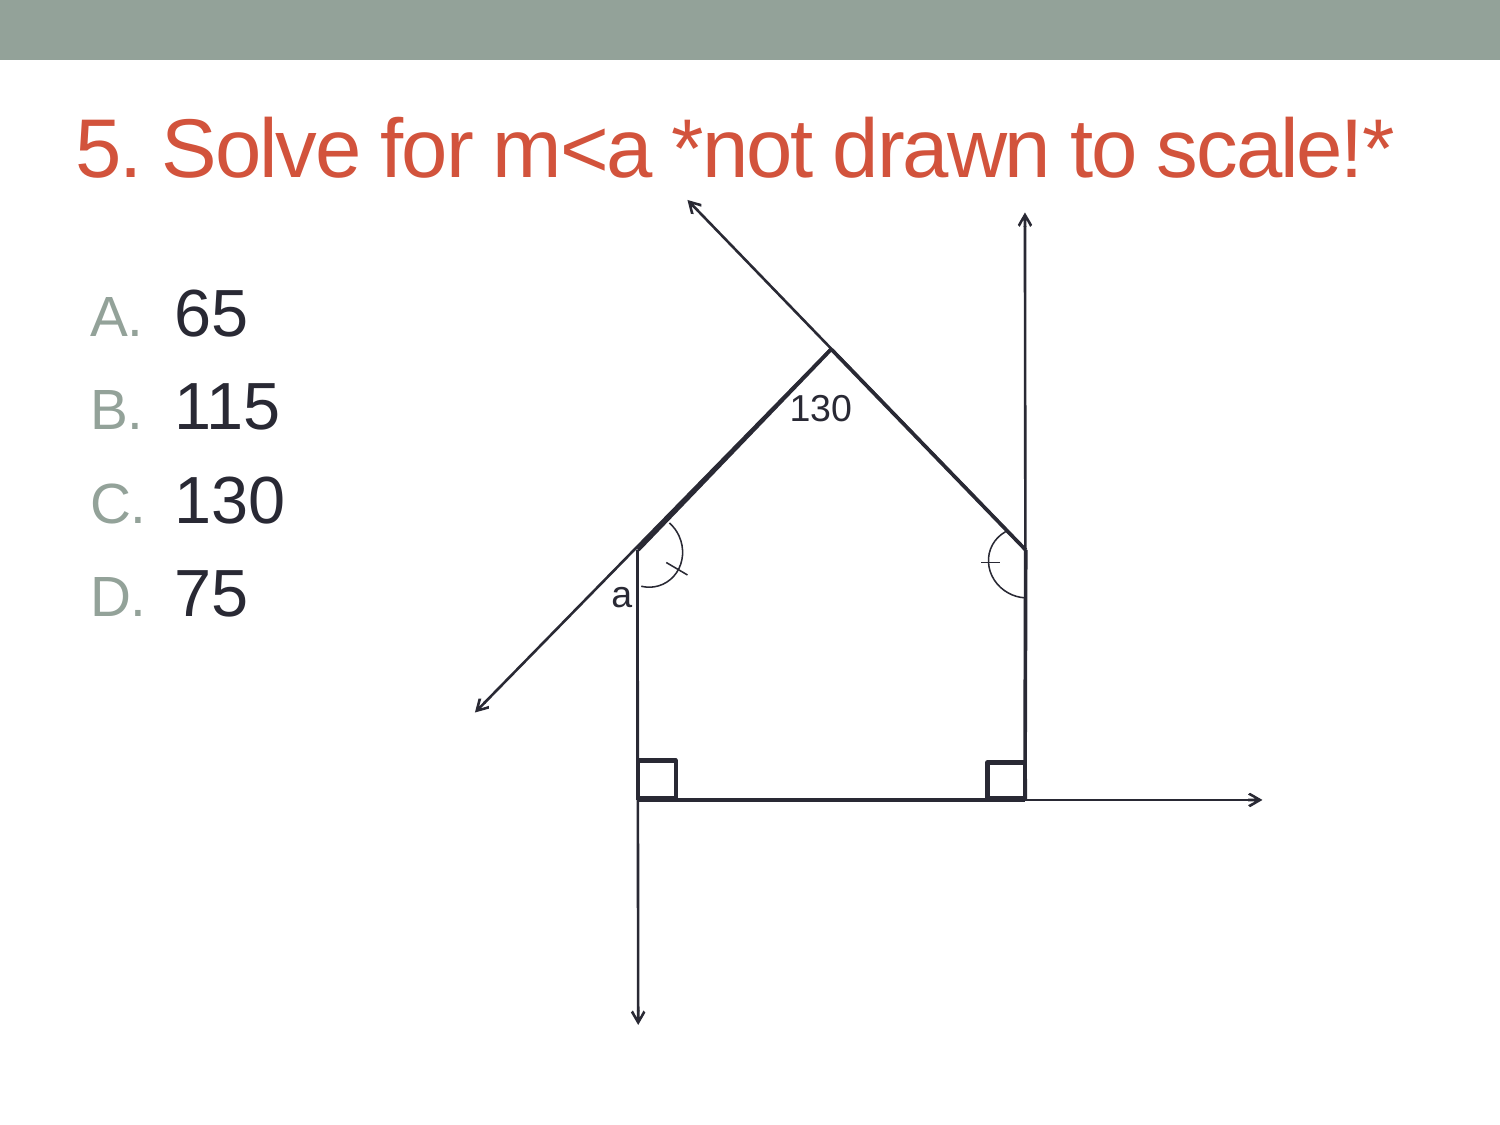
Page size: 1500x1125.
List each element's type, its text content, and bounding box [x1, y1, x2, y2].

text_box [687, 199, 1026, 551]
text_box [474, 348, 832, 713]
text_box [647, 758, 678, 796]
title 5. Solve for m<a *not drawn to scale!* [60, 62, 1411, 225]
text_box [989, 559, 1020, 598]
text_box [985, 760, 1020, 796]
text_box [665, 562, 688, 576]
